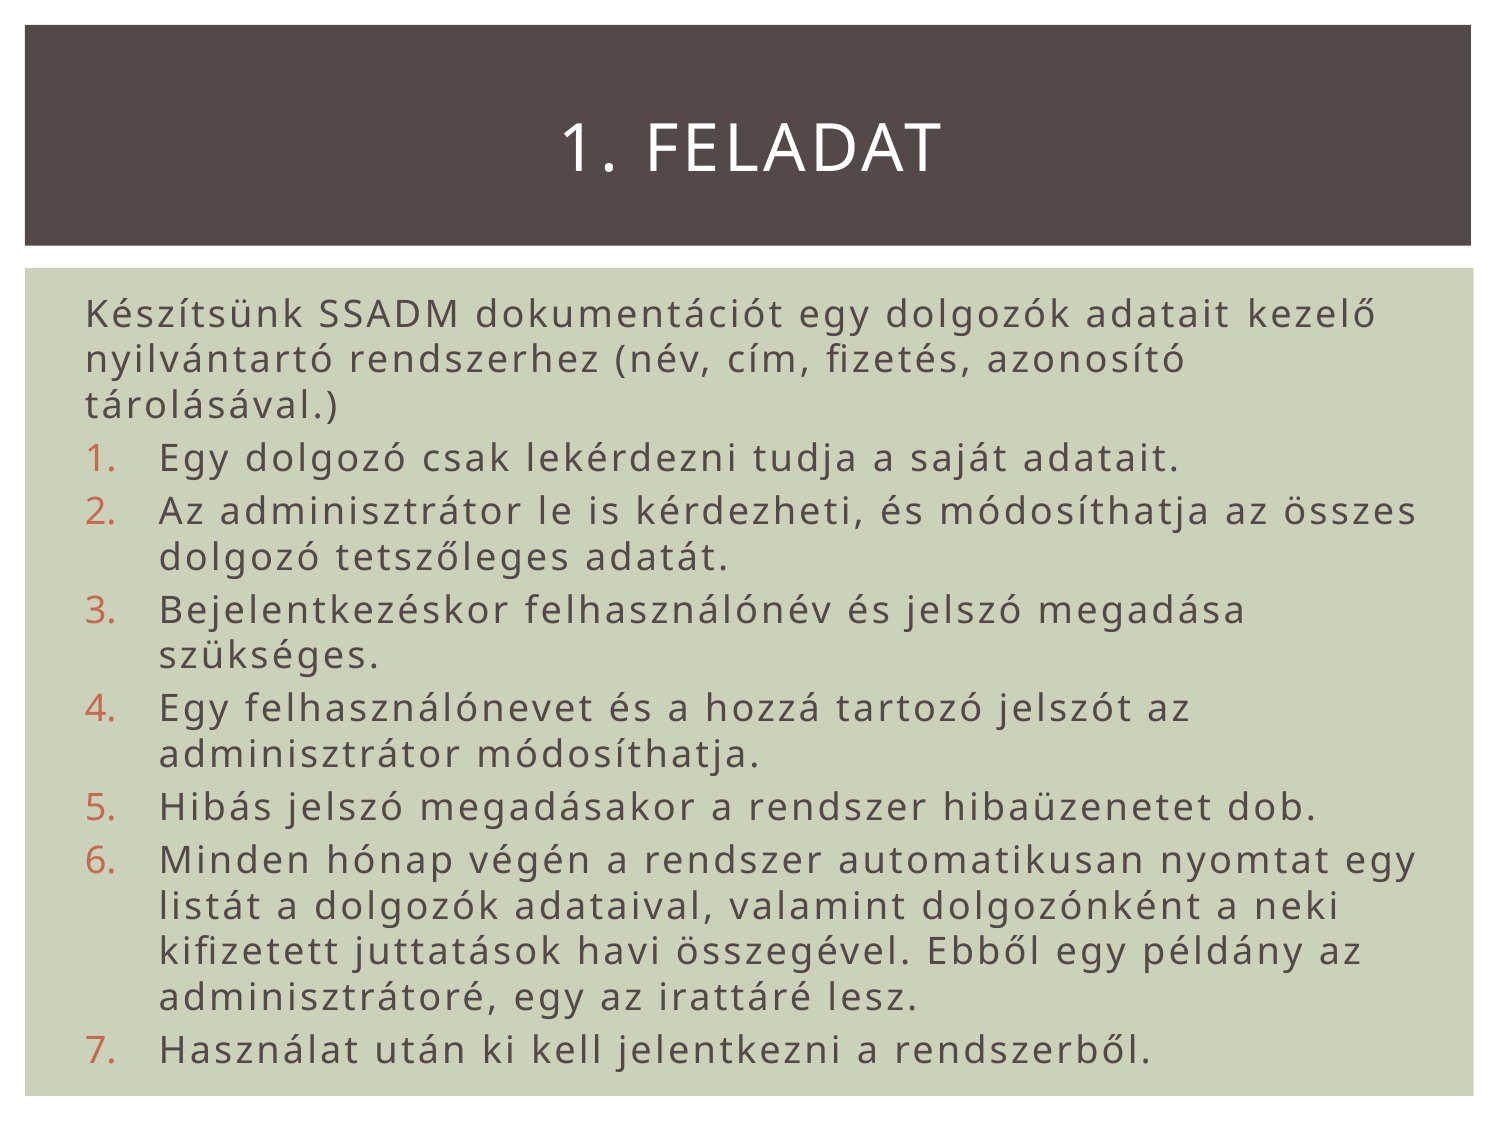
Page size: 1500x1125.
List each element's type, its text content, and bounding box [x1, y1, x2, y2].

list Készítsünk SSADM dokumentációt egy dolgozók adatait kezelő nyilvántartó rendszerhez (név, cím, fizetés, azonosító tárolásával.) Egy dolgozó csak lekérdezni tudja a saját adatait. Az adminisztrátor le is kérdezheti, és módosíthatja az összes dolgozó tetszőleges adatát. Bejelentkezéskor felhasználónév és jelszó megadása szükséges. Egy felhasználónevet és a hozzá tartozó jelszót az adminisztrátor módosíthatja. Hibás jelszó megadásakor a rendszer hibaüzenetet dob. Minden hónap végén a rendszer automatikusan nyomtat egy listát a dolgozók adataival, valamint dolgozónként a neki kifizetett juttatások havi összegével. Ebből egy példány az adminisztrátoré, egy az irattáré lesz. Használat után ki kell jelentkezni a rendszerből. [62, 281, 1442, 1086]
title 1. feladat [62, 58, 1438, 232]
